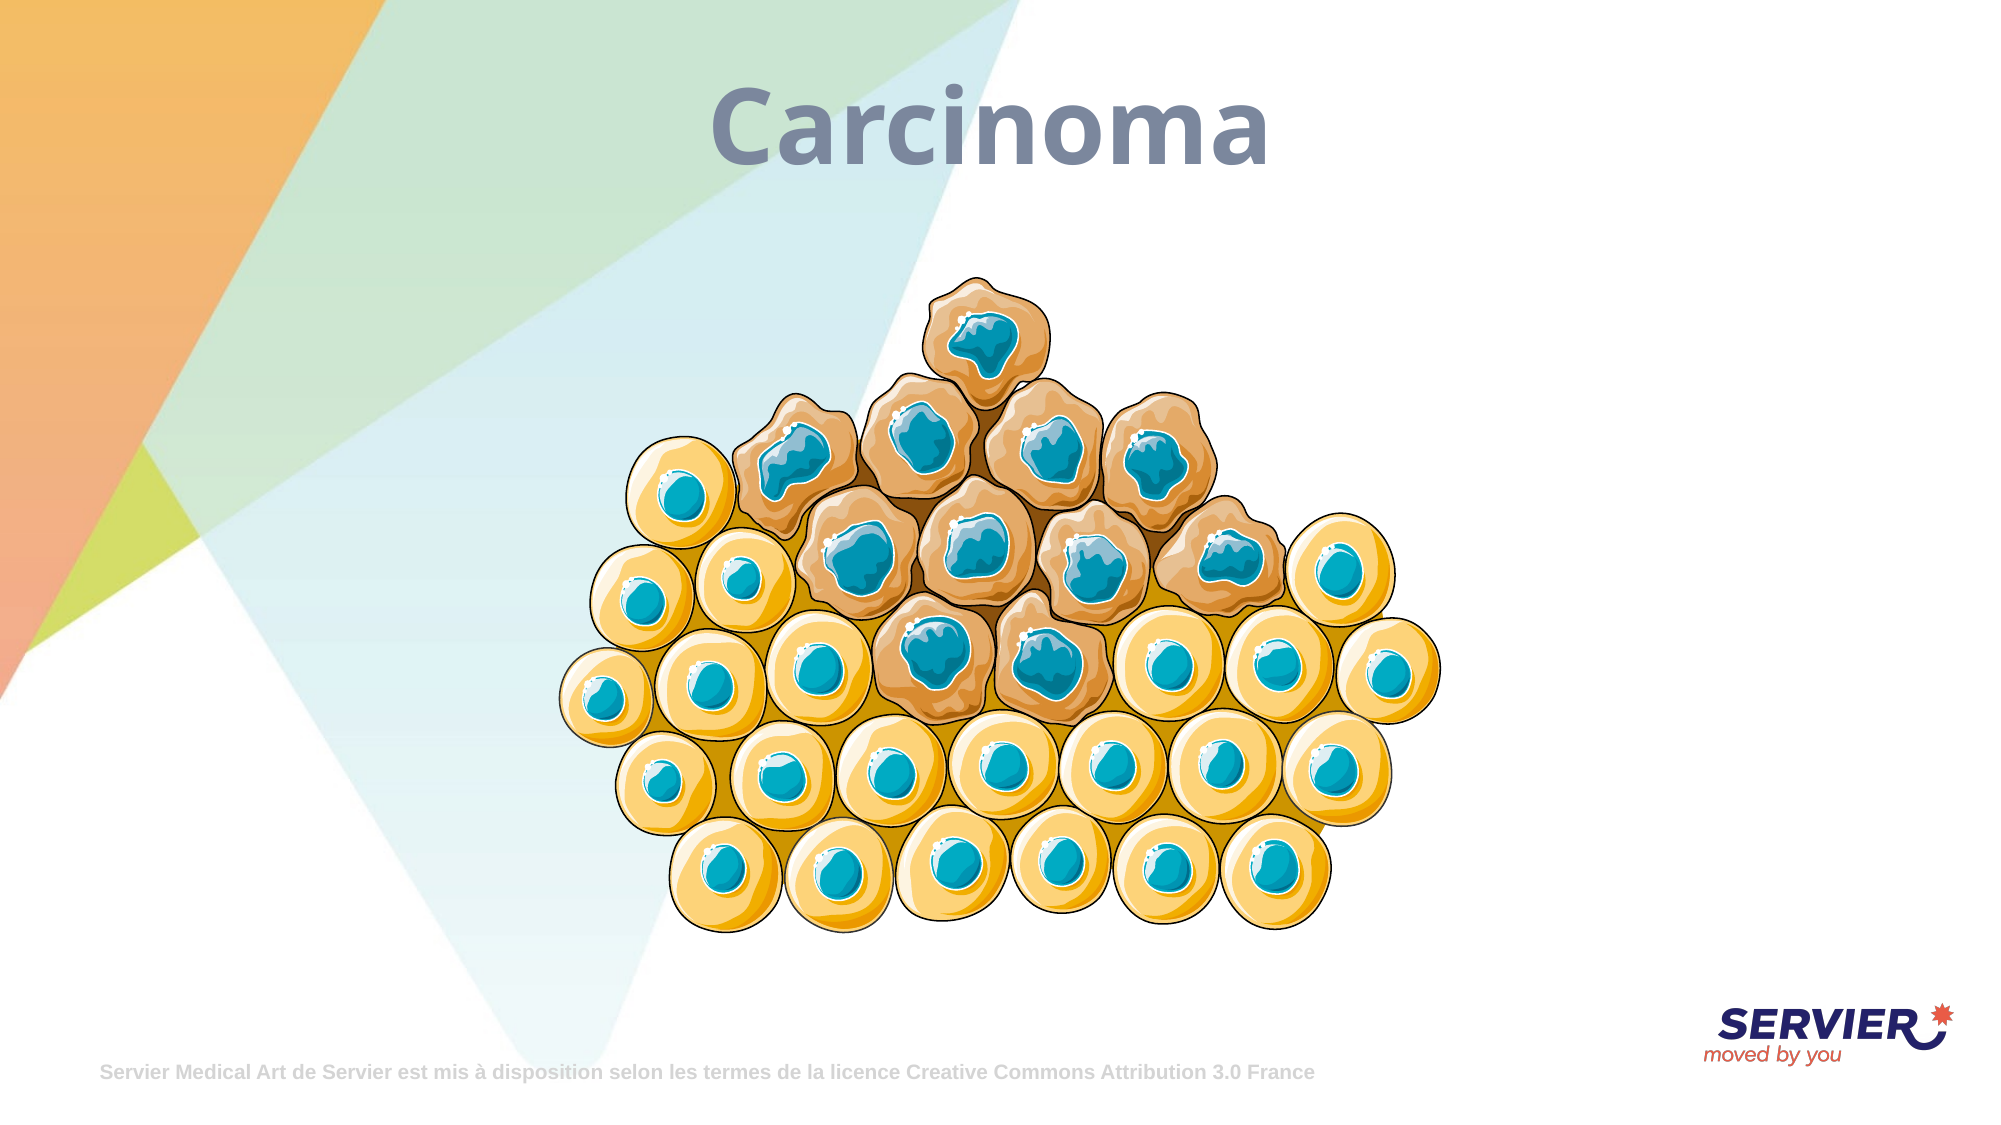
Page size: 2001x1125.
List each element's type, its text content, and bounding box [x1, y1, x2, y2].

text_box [554, 274, 1444, 945]
title Carcinoma [54, 12, 1926, 232]
picture [0, 0, 2001, 1125]
